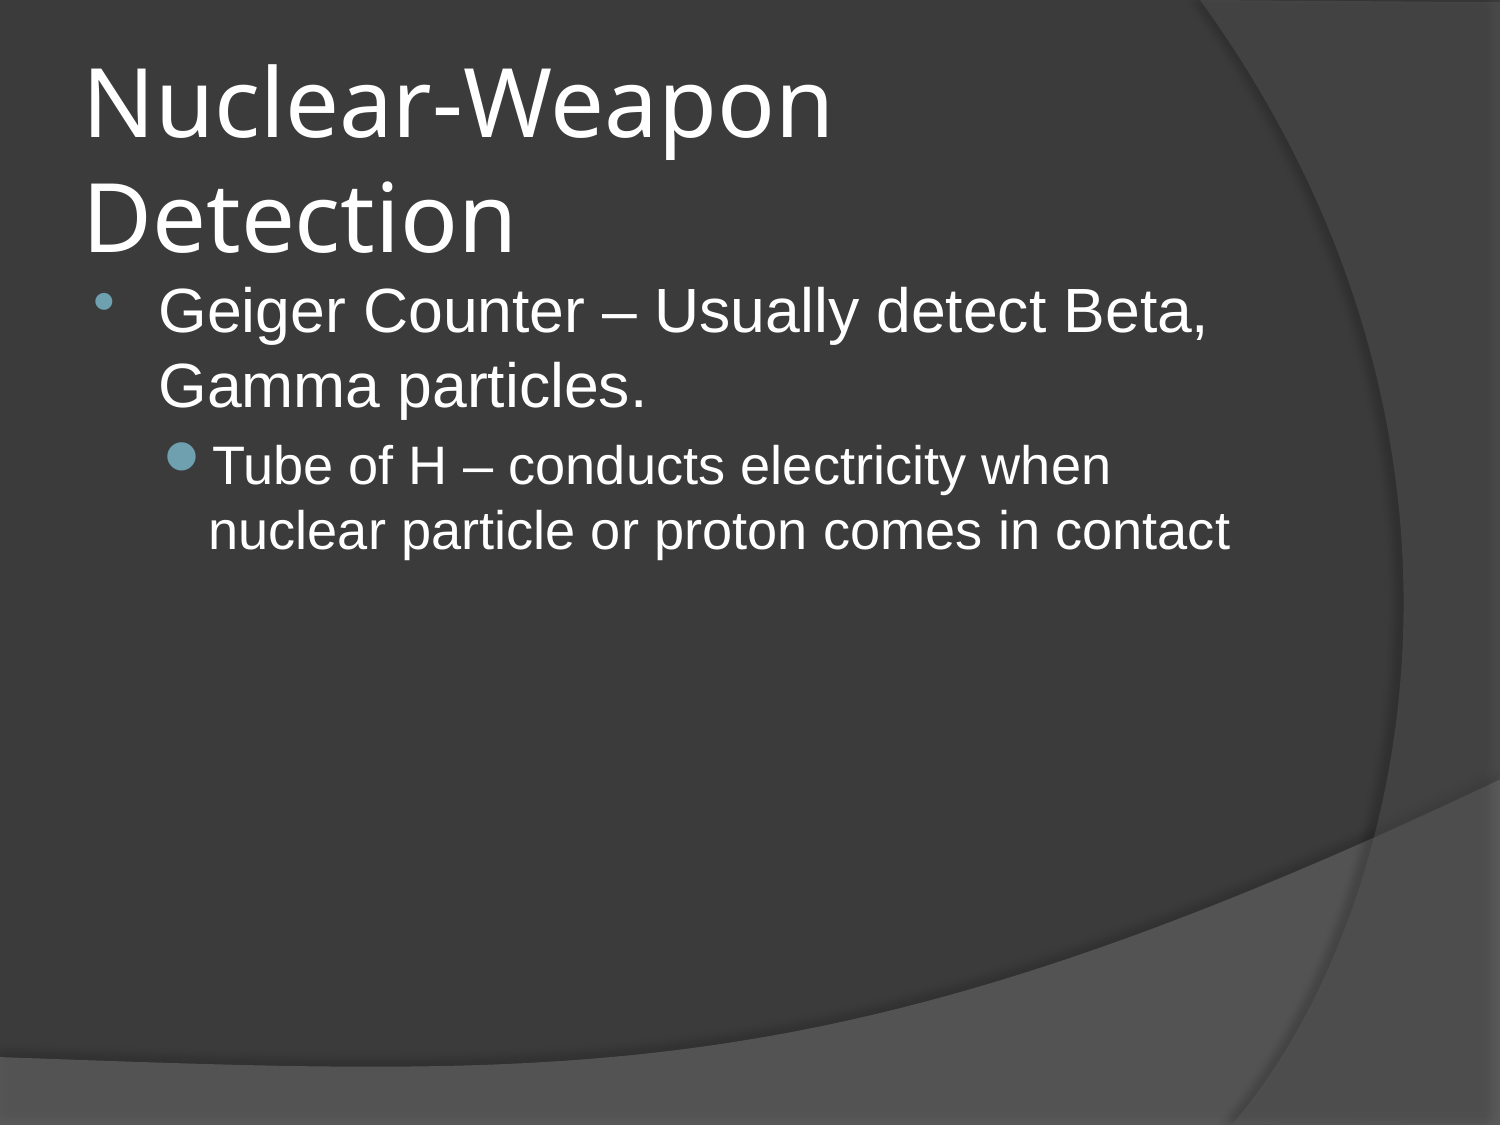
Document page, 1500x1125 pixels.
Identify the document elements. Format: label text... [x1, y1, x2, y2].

title Nuclear-Weapon Detection [75, 62, 1300, 250]
list Geiger Counter – Usually detect Beta, Gamma particles. Tube of H – conducts electricity when nuclear particle or proton comes in contact [75, 262, 1300, 1005]
